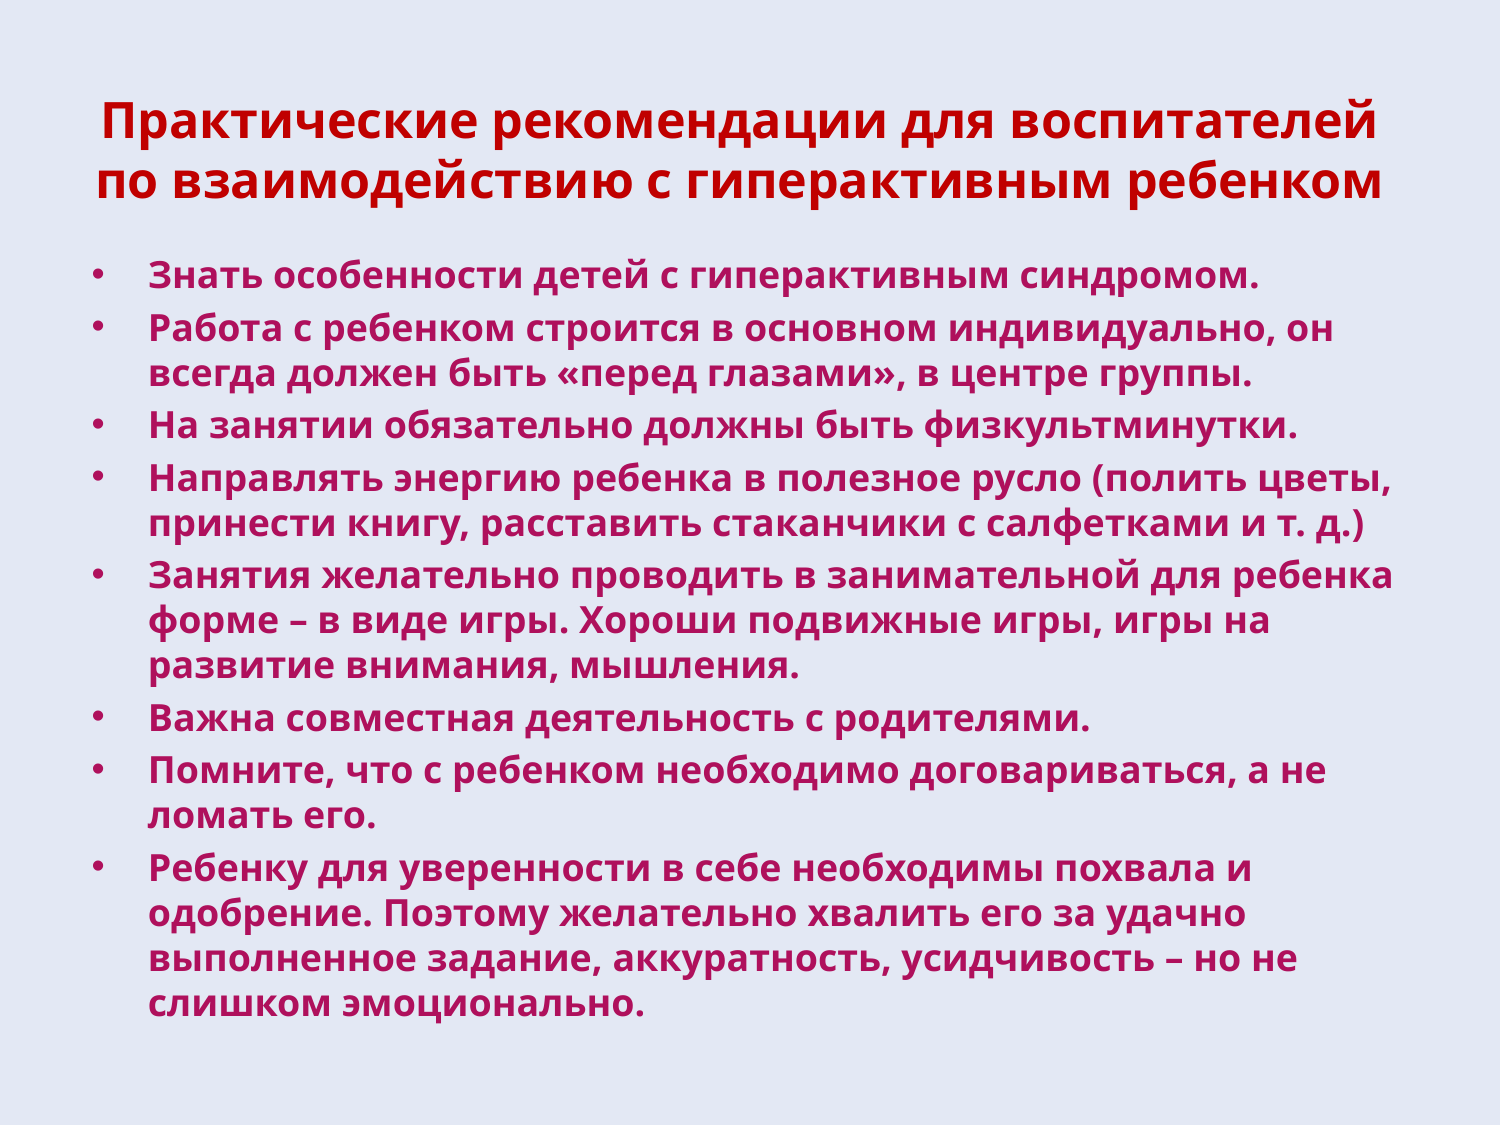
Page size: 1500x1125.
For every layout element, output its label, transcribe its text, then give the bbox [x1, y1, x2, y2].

list Знать особенности детей с гиперактивным синдромом. Работа с ребенком строится в основном индивидуально, он всегда должен быть «перед глазами», в центре группы. На занятии обязательно должны быть физкультминутки. Направлять энергию ребенка в полезное русло (полить цветы, принести книгу, расставить стаканчики с салфетками и т. д.) Занятия желательно проводить в занимательной для ребенка форме – в виде игры. Хороши подвижные игры, игры на развитие внимания, мышления. Важна совместная деятельность с родителями. Помните, что с ребенком необходимо договариваться, а не ломать его. Ребенку для уверенности в себе необходимы похвала и одобрение. Поэтому желательно хвалить его за удачно выполненное задание, аккуратность, усидчивость – но не слишком эмоционально. [76, 243, 1427, 1083]
title Практические рекомендации для воспитателей по взаимодействию с гиперактивным ребенком [64, 54, 1415, 243]
